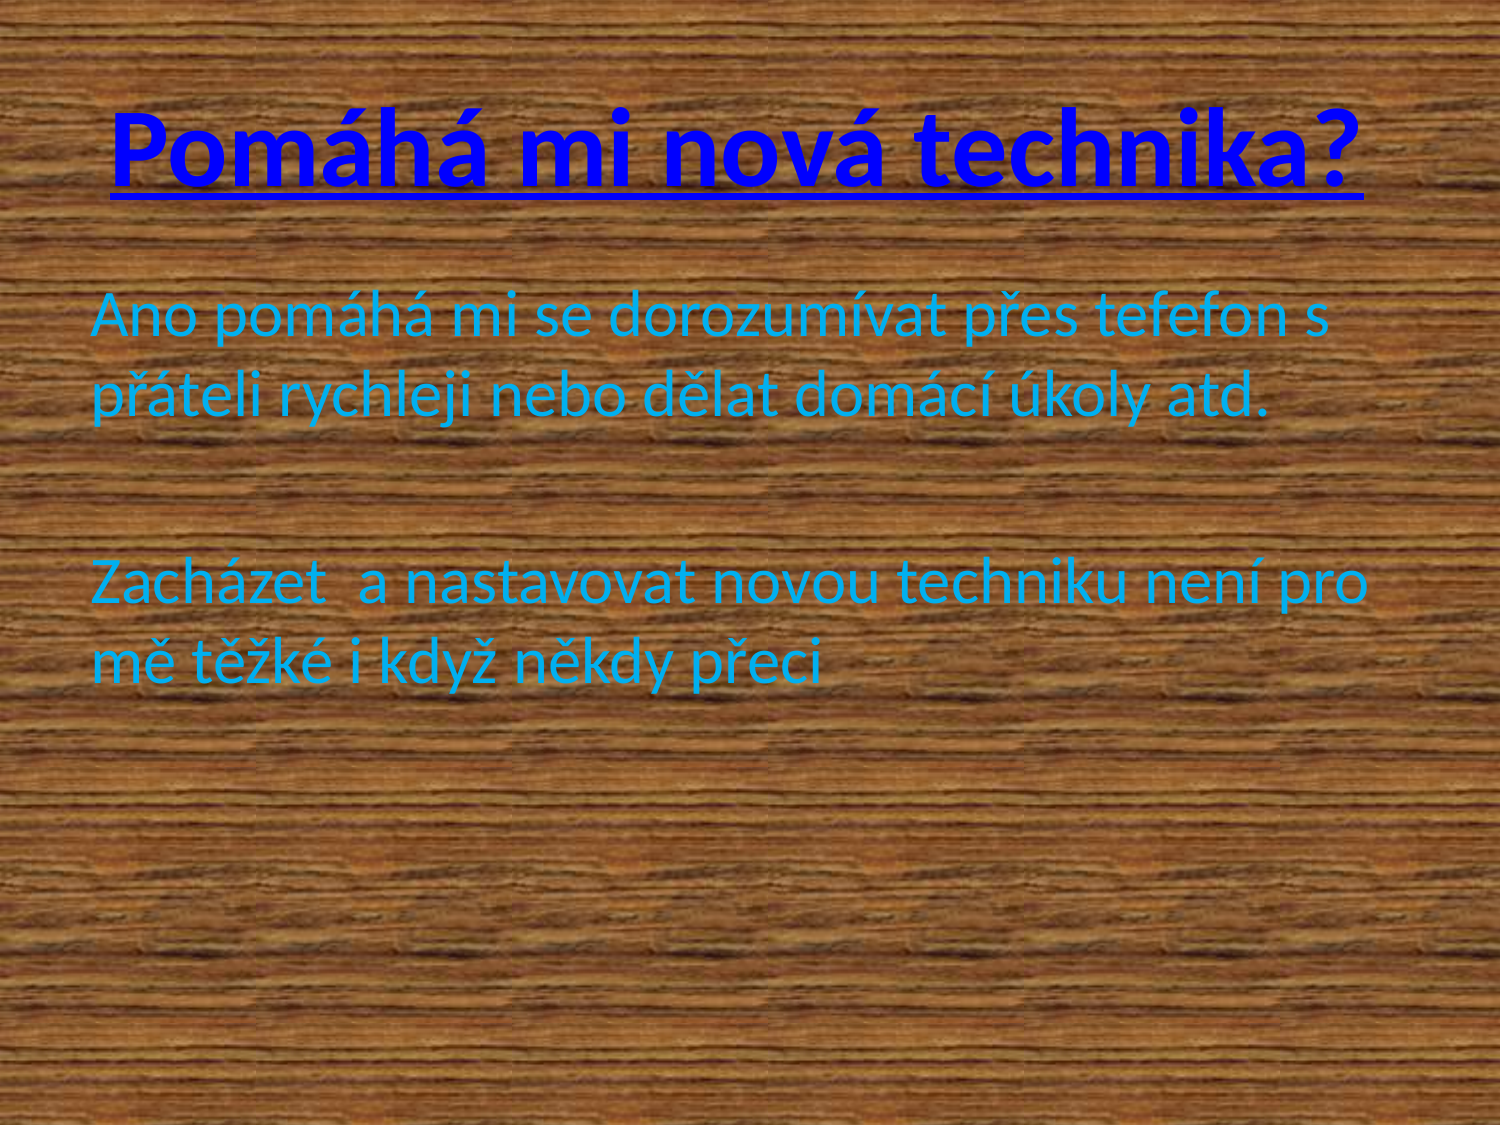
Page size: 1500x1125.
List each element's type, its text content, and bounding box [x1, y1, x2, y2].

picture [0, 0, 1500, 1125]
list Ano pomáhá mi se dorozumívat přes tefefon s přáteli rychleji nebo dělat domácí úkoly atd. Zacházet a nastavovat novou techniku není pro mě těžké i když někdy přeci [75, 262, 1425, 1005]
text_box Pomáhá mi nová technika? [94, 66, 1380, 217]
